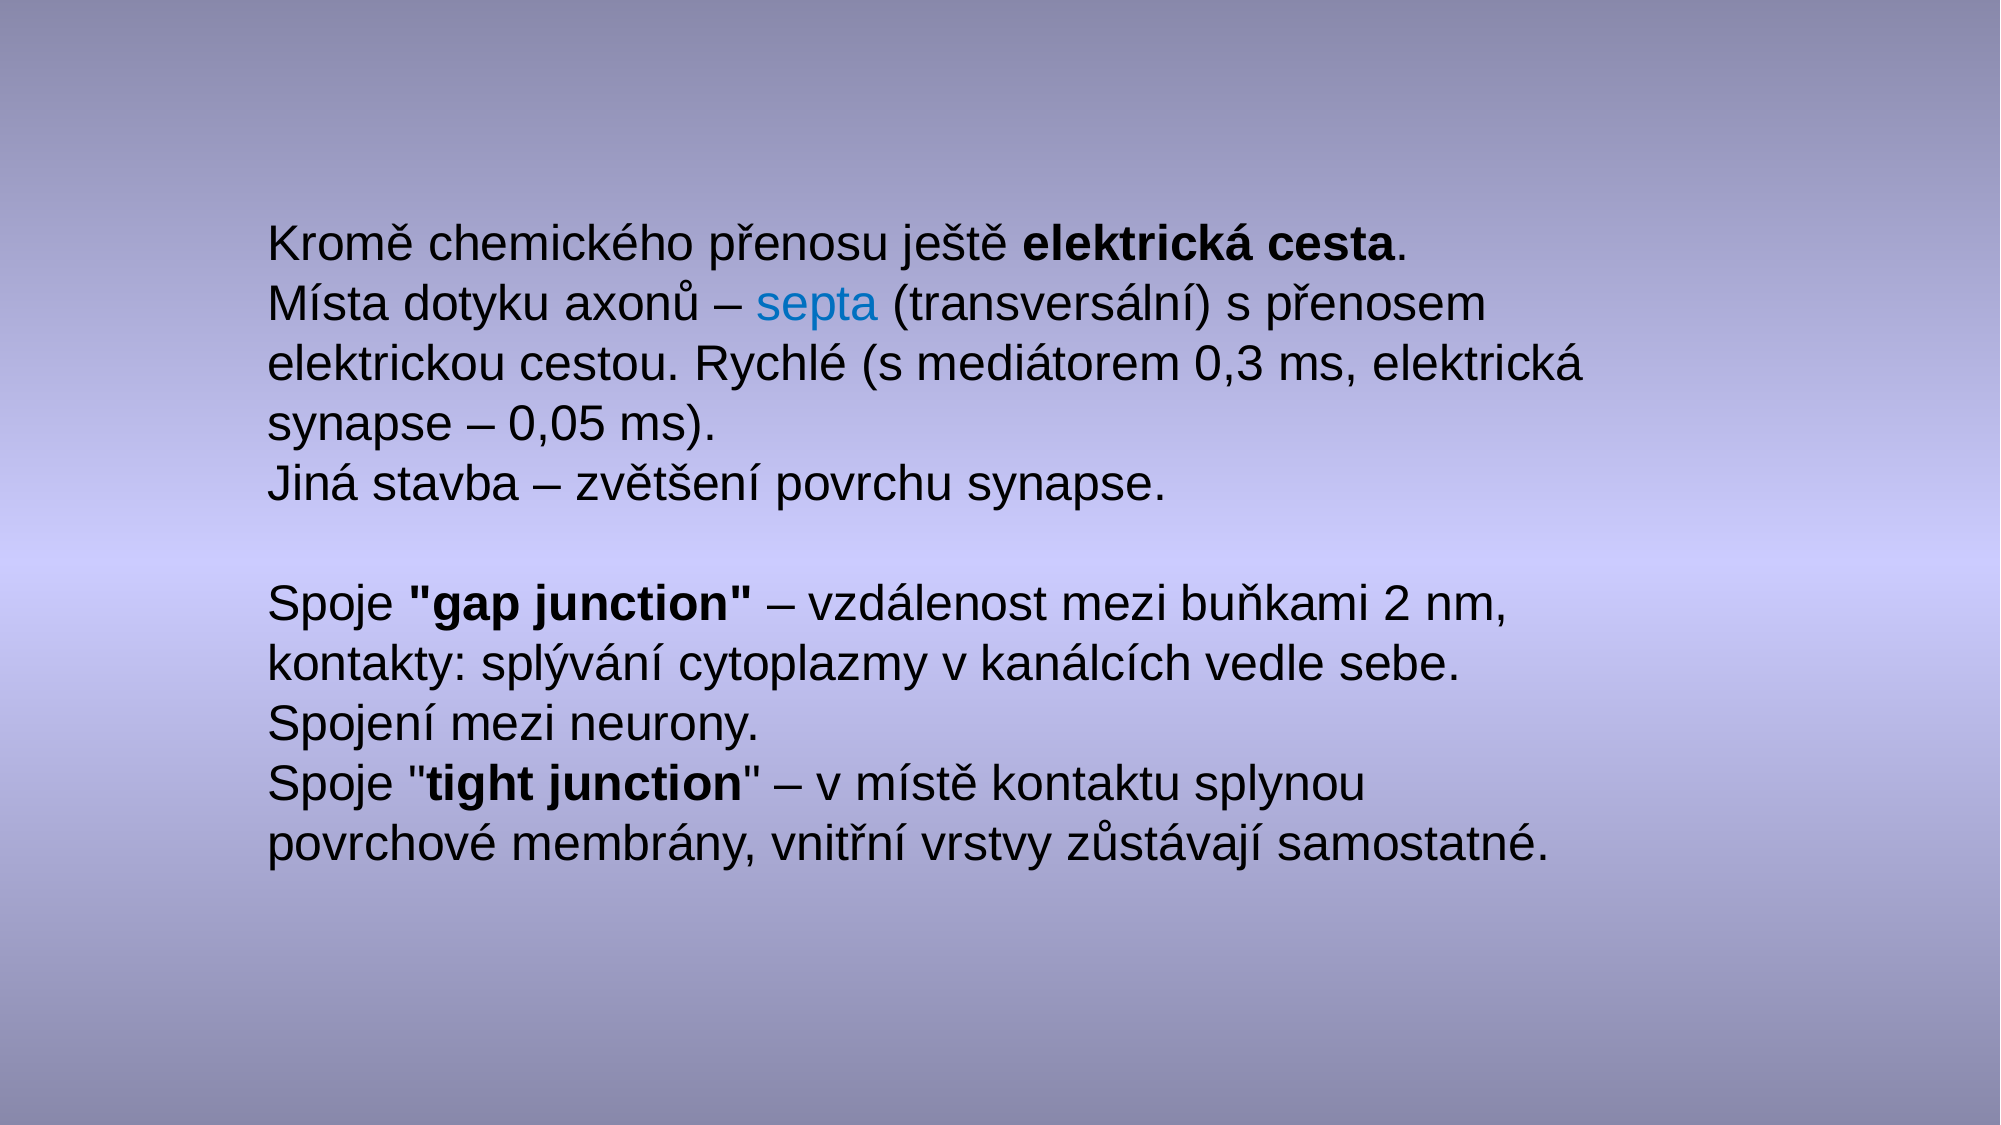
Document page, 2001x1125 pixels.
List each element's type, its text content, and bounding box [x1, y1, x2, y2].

text_box Kromě chemického přenosu ještě elektrická cesta. Místa dotyku axonů – septa (transversální) s přenosem elektrickou cestou. Rychlé (s mediátorem 0,3 ms, elektrická synapse – 0,05 ms). Jiná stavba – zvětšení povrchu synapse. Spoje "gap junction" – vzdálenost mezi buňkami 2 nm, kontakty: splývání cytoplazmy v kanálcích vedle sebe. Spojení mezi neurony. Spoje "tight junction" – v místě kontaktu splynou povrchové membrány, vnitřní vrstvy zůstávají samostatné. [252, 203, 1600, 879]
